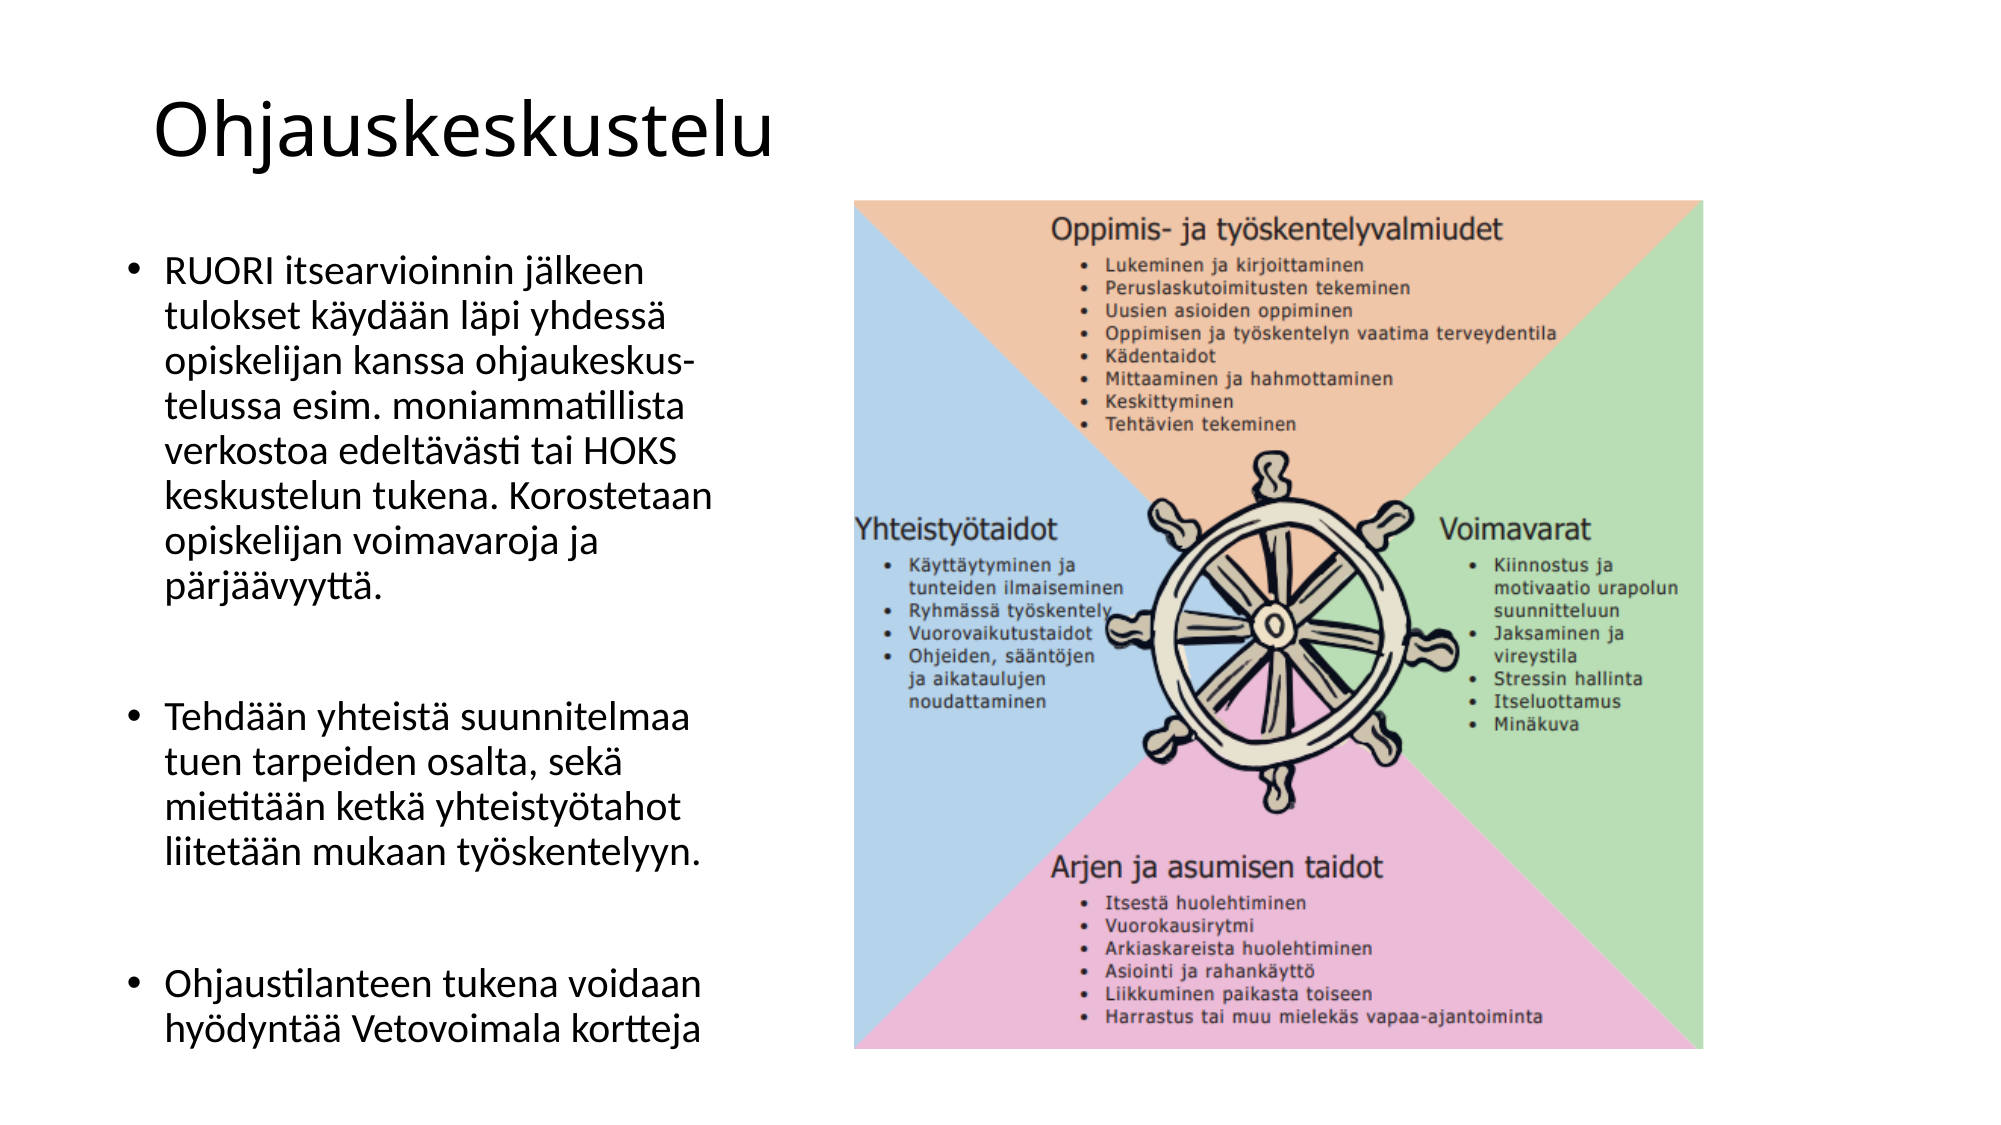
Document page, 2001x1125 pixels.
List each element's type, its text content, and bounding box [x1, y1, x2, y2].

picture [854, 199, 1705, 1049]
title Ohjauskeskustelu [137, 23, 1863, 241]
list RUORI itsearvioinnin jälkeen tulokset käydään läpi yhdessä opiskelijan kanssa ohjaukeskus-telussa esim. moniammatillista verkostoa edeltävästi tai HOKS keskustelun tukena. Korostetaan opiskelijan voimavaroja ja pärjäävyyttä. Tehdään yhteistä suunnitelmaa tuen tarpeiden osalta, sekä mietitään ketkä yhteistyötahot liitetään mukaan työskentelyyn. Ohjaustilanteen tukena voidaan hyödyntää Vetovoimala kortteja [111, 240, 745, 955]
